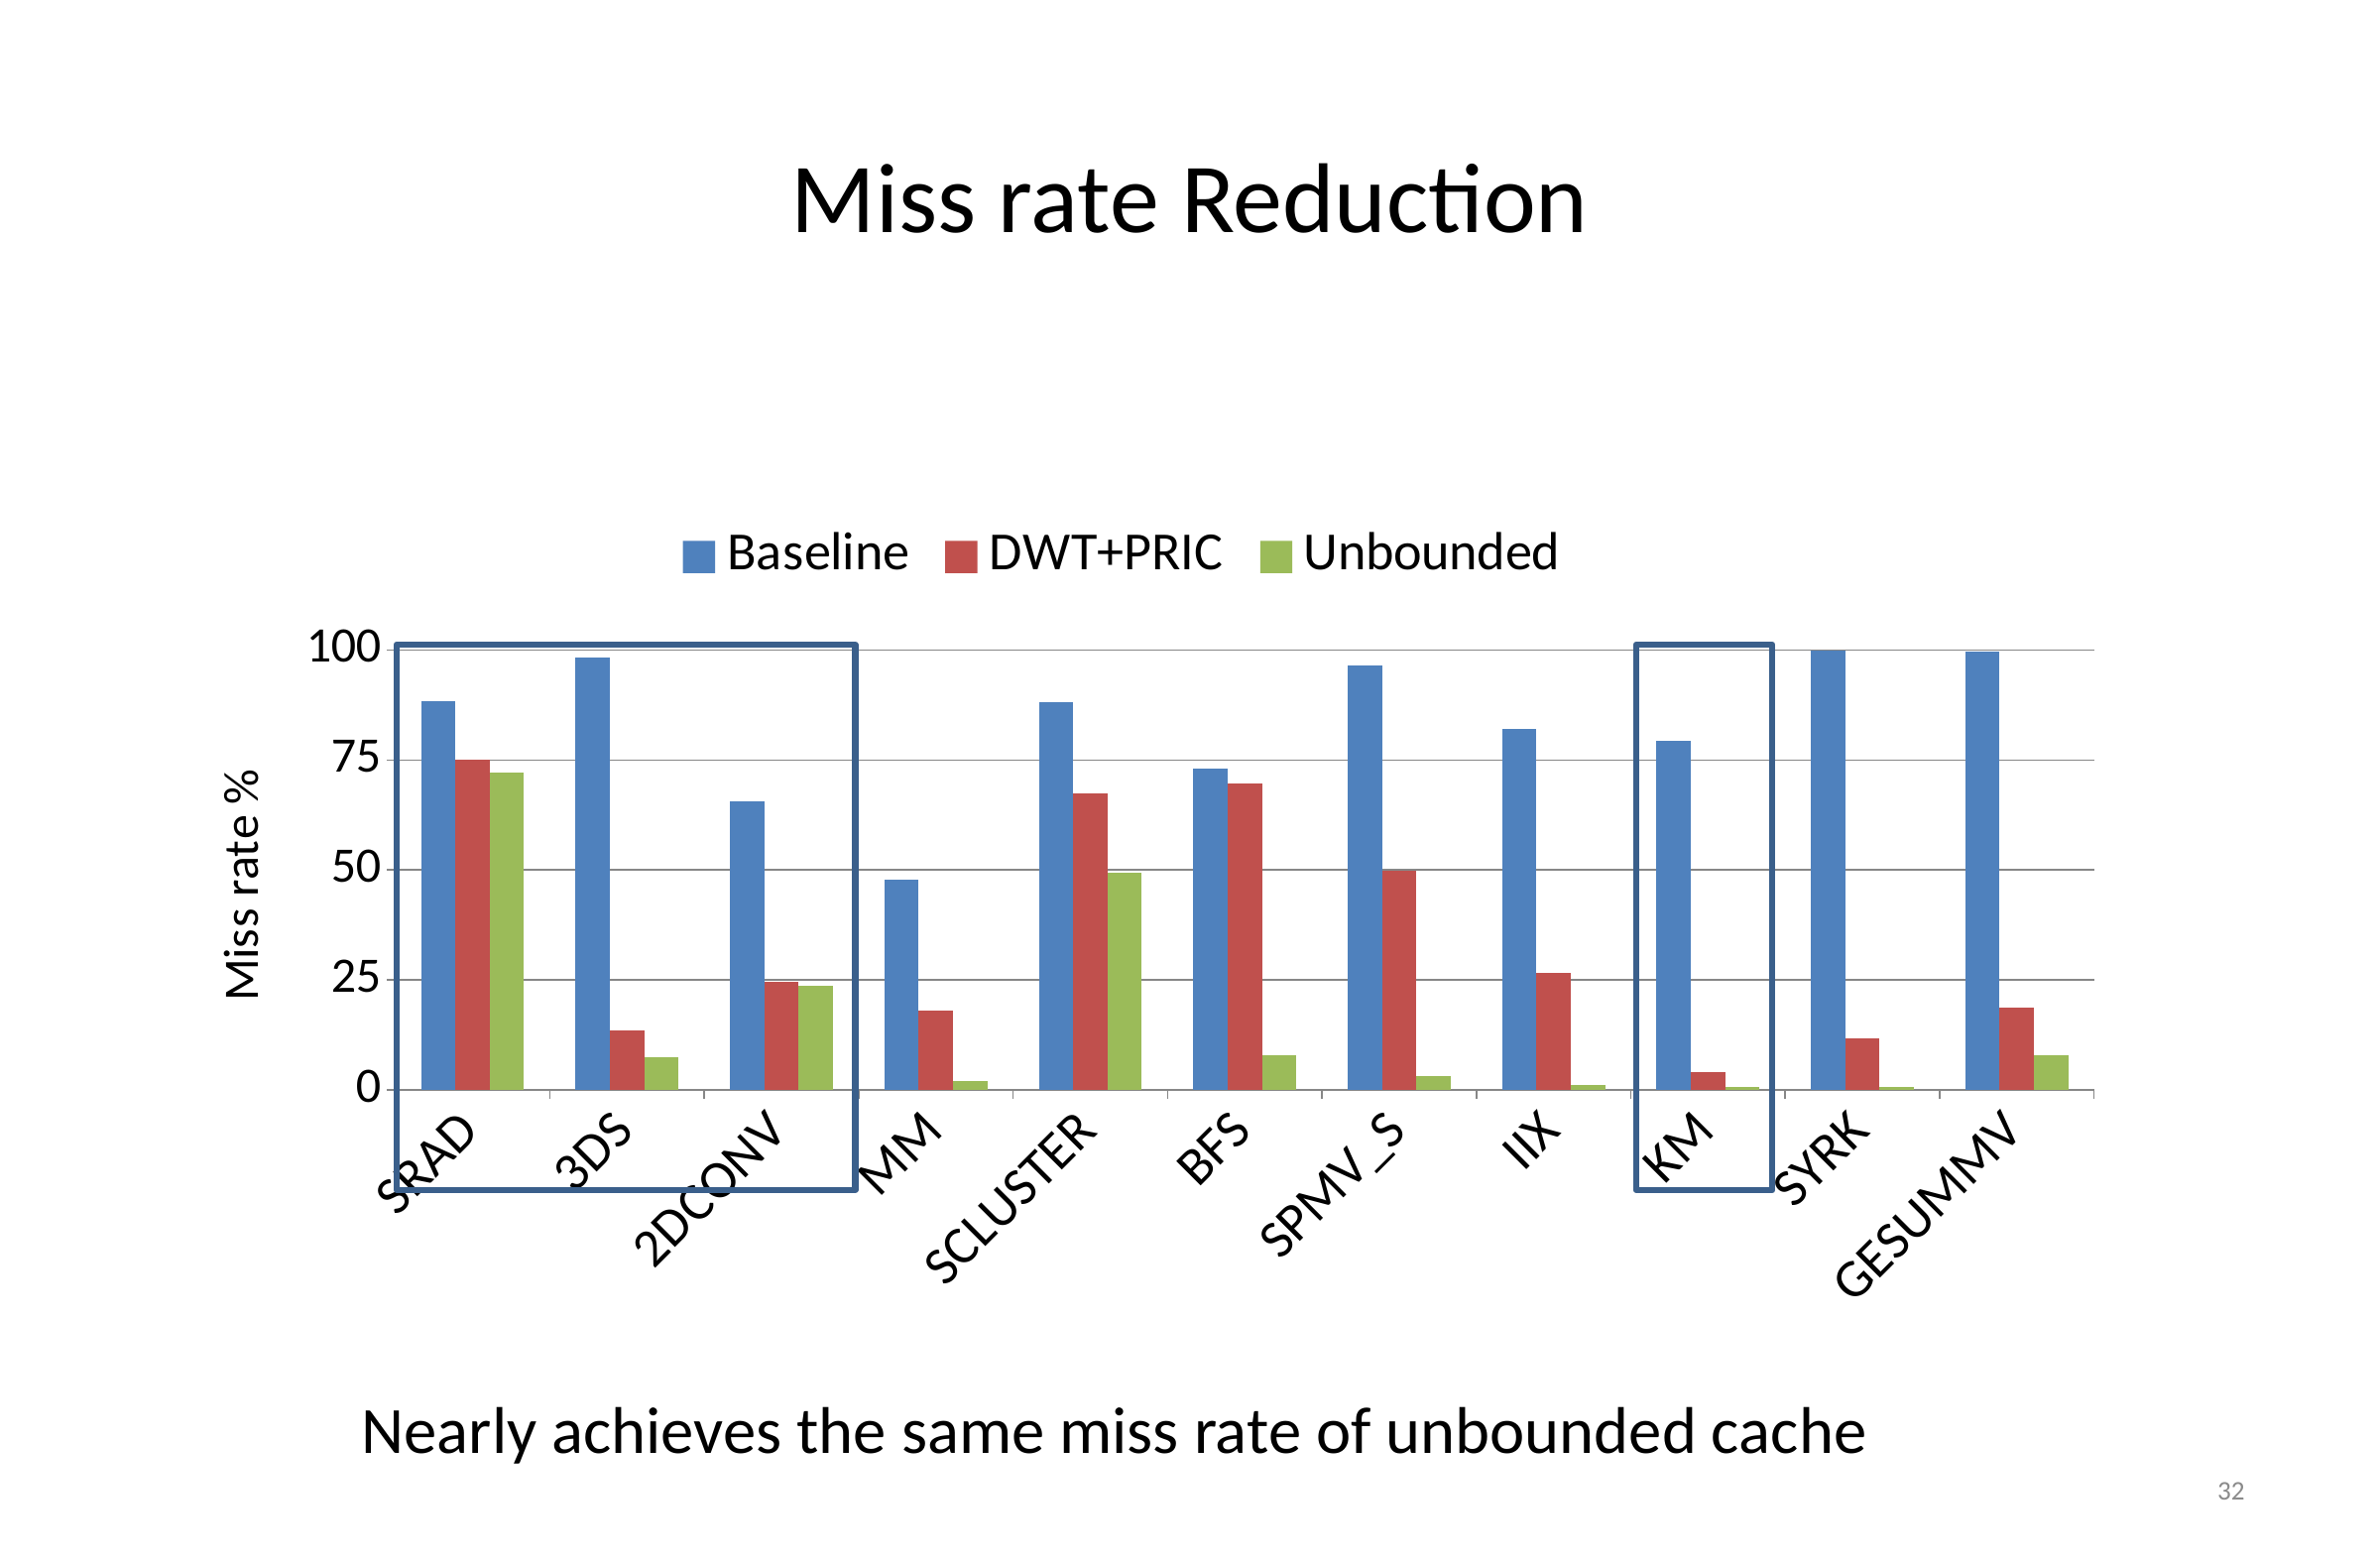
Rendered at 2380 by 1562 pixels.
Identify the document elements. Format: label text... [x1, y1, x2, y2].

title Miss rate Reduction [119, 62, 2261, 323]
slide_number 32 [1705, 1447, 2261, 1531]
text_box Nearly achieves the same miss rate of unbounded cache [346, 1380, 1983, 1475]
chart [148, 508, 2095, 1365]
